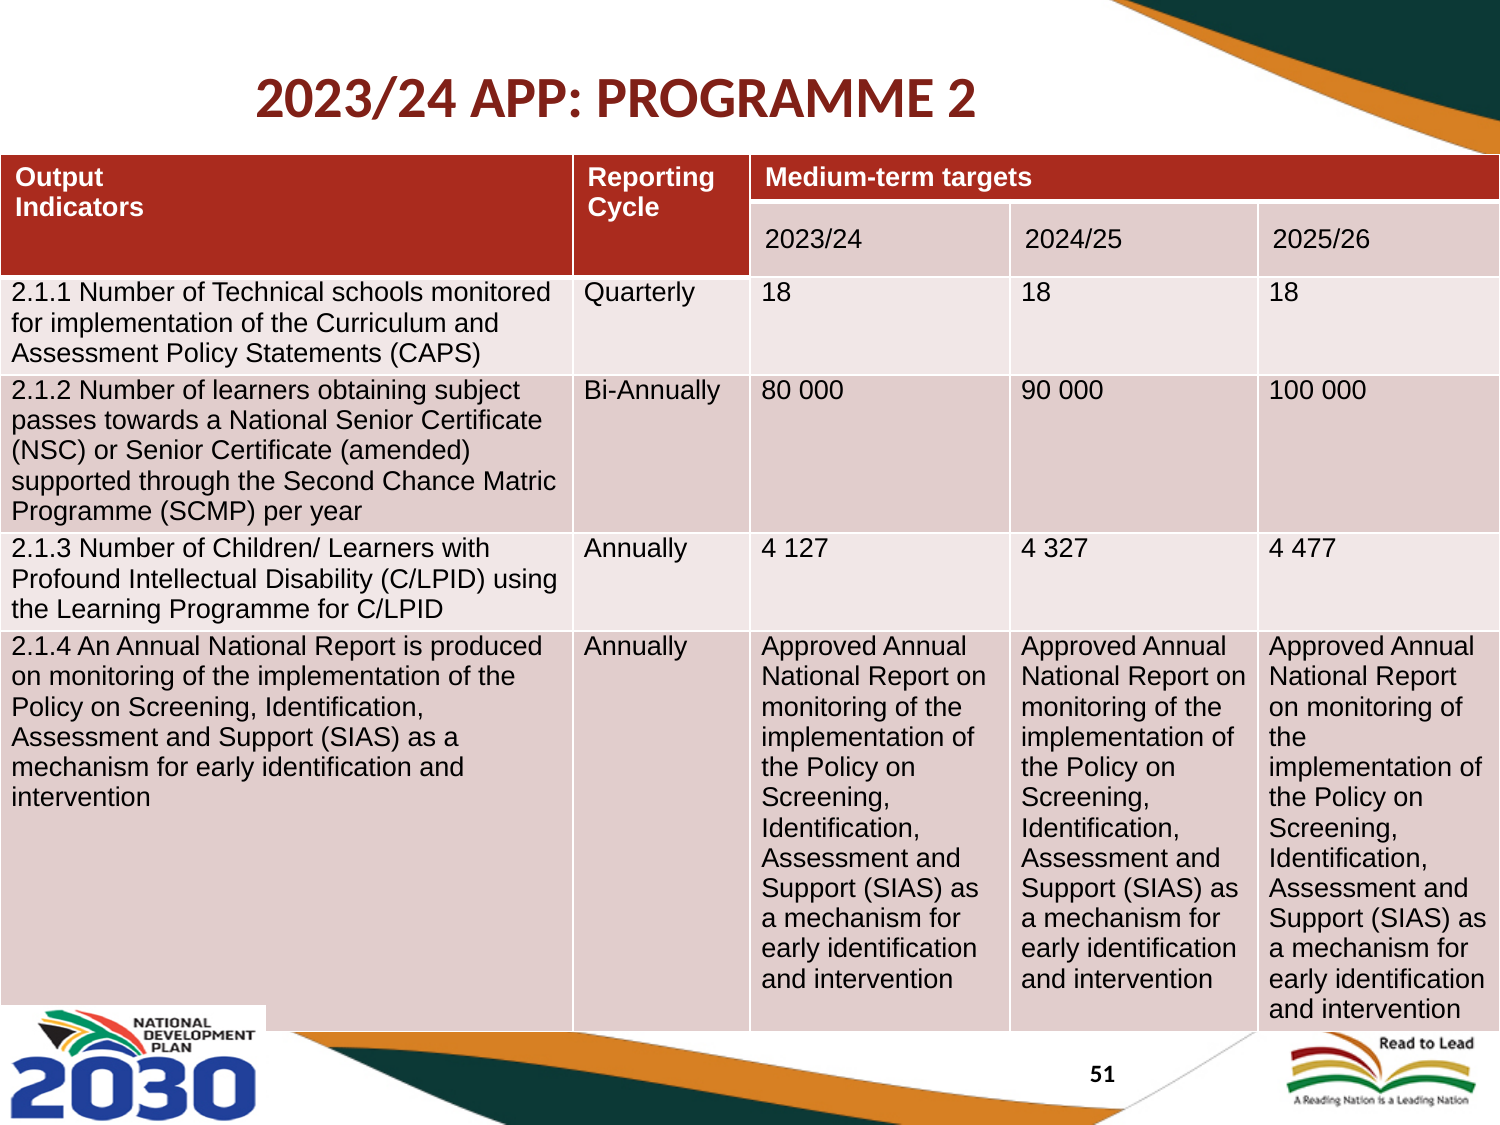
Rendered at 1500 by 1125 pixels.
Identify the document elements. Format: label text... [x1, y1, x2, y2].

table_cell 2024/25 [1011, 204, 1257, 276]
table_cell 2.1.2 Number of learners obtaining subject passes towards a National Senior Certificate (NSC) or Senior Certificate (amended) supported through the Second Chance Matric Programme (SCMP) per year [1, 376, 572, 532]
picture [1247, 0, 1500, 154]
table_cell 18 [751, 278, 1009, 374]
table_header Reporting Cycle [574, 155, 749, 275]
table_cell Approved Annual National Report on monitoring of the implementation of the Policy on Screening, Identification, Assessment and Support (SIAS) as a mechanism for early identification and intervention [751, 632, 1009, 1031]
table_cell 2.1.1 Number of Technical schools monitored for implementation of the Curriculum and Assessment Policy Statements (CAPS) [1, 280, 572, 374]
table_cell 90 000 [1011, 376, 1257, 532]
table_cell Annually [574, 632, 749, 1031]
table_cell 100 000 [1259, 376, 1499, 532]
table_cell 18 [1259, 278, 1499, 374]
table_cell 2023/24 [751, 204, 1009, 276]
picture [0, 1005, 1500, 1125]
title 2023/24 APP: PROGRAMME 2 [0, 0, 1247, 154]
table_cell Approved Annual National Report on monitoring of the implementation of the Policy on Screening, Identification, Assessment and Support (SIAS) as a mechanism for early identification and intervention [1011, 632, 1257, 1031]
table_cell 4 477 [1259, 534, 1499, 630]
table_header Output Indicators [1, 155, 572, 275]
table_cell Bi-Annually [574, 376, 749, 532]
table_cell 18 [1011, 278, 1257, 374]
table_cell Approved Annual National Report on monitoring of the implementation of the Policy on Screening, Identification, Assessment and Support (SIAS) as a mechanism for early identification and intervention [1259, 632, 1499, 1031]
table_cell 2025/26 [1259, 204, 1499, 276]
table_cell Quarterly [574, 280, 749, 374]
table_header Medium-term targets [751, 155, 1499, 199]
table_cell 4 127 [751, 534, 1009, 630]
table_cell 2.1.3 Number of Children/ Learners with Profound Intellectual Disability (C/LPID) using the Learning Programme for C/LPID [1, 534, 572, 630]
table_cell Annually [574, 534, 749, 630]
table_cell 4 327 [1011, 534, 1257, 630]
slide_number 51 [1074, 1042, 1425, 1103]
table_cell 2.1.4 An Annual National Report is produced on monitoring of the implementation of the Policy on Screening, Identification, Assessment and Support (SIAS) as a mechanism for early identification and intervention [1, 632, 572, 1031]
table_cell 80 000 [751, 376, 1009, 532]
